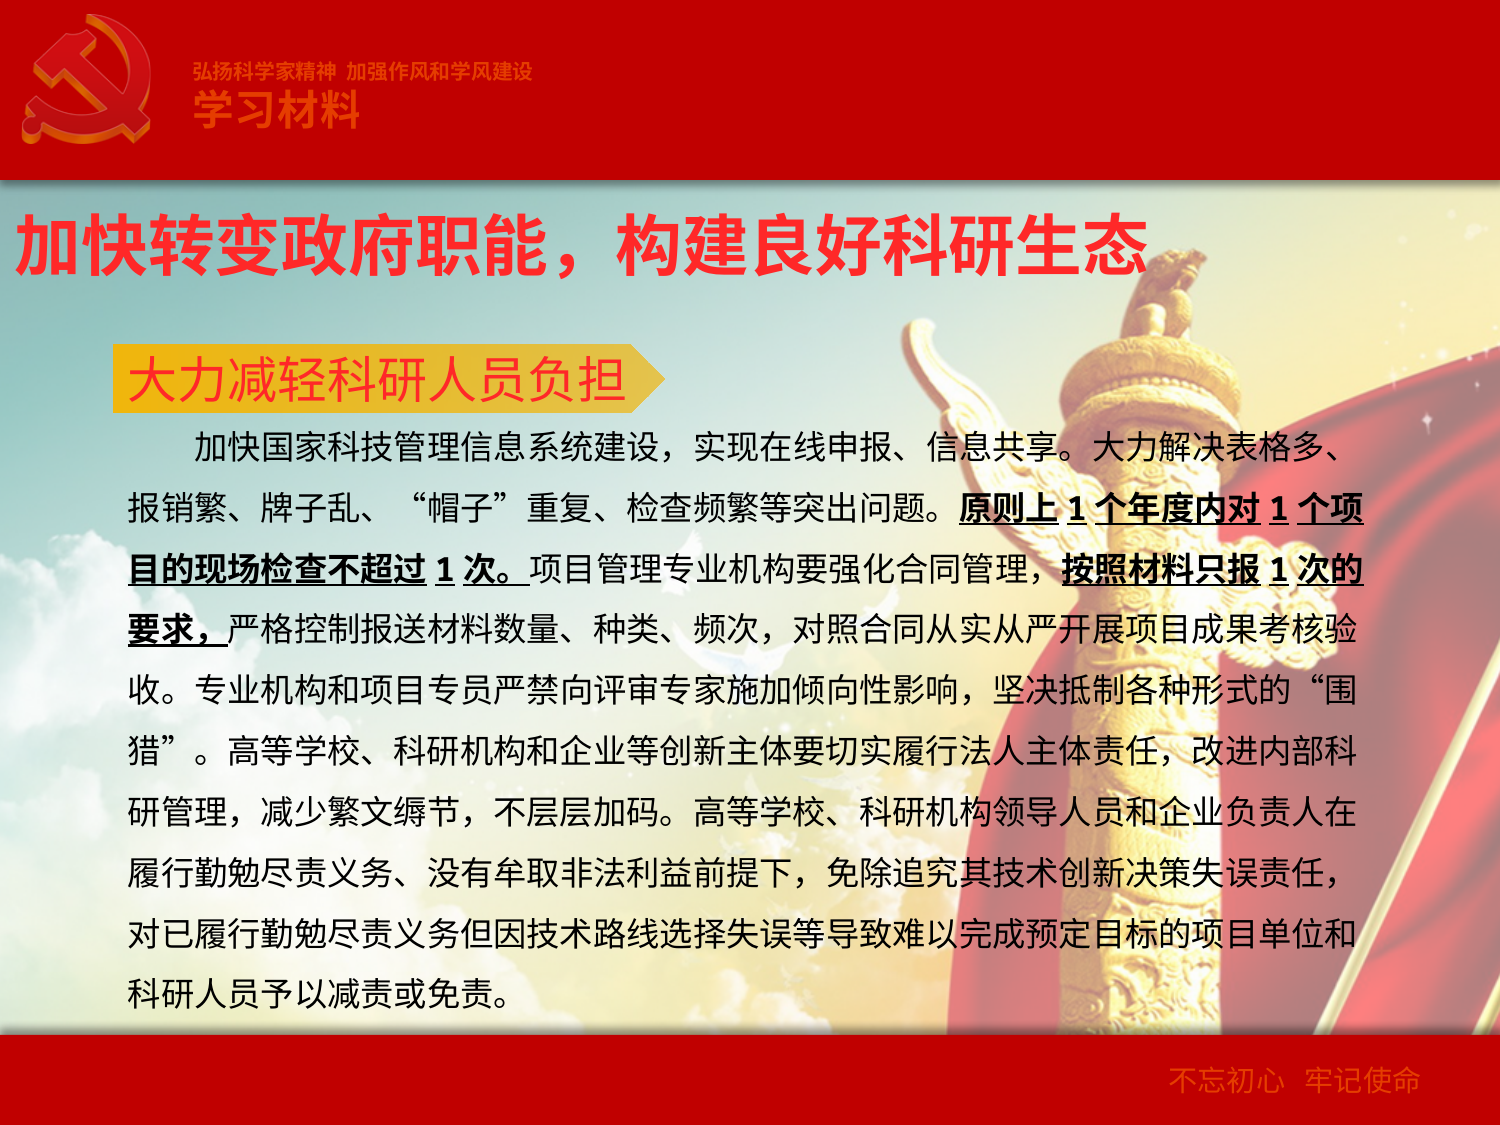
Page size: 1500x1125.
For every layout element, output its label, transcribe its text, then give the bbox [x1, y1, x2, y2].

text_box [0, 1033, 1500, 1125]
text_box [19, 12, 153, 145]
text_box [0, 192, 1500, 1022]
text_box 弘扬科学家精神 加强作风和学风建设 学习材料 [177, 51, 632, 141]
text_box 加快国家科技管理信息系统建设，实现在线申报、信息共享。大力解决表格多、报销繁、牌子乱、“帽子”重复、检查频繁等突出问题。原则上1个年度内对1个项目的现场检查不超过1次。项目管理专业机构要强化合同管理，按照材料只报1次的要求，严格控制报送材料数量、种类、频次，对照合同从实从严开展项目成果考核验收。专业机构和项目专员严禁向评审专家施加倾向性影响，坚决抵制各种形式的“围猎”。高等学校、科研机构和企业等创新主体要切实履行法人主体责任，改进内部科研管理，减少繁文缛节，不层层加码。高等学校、科研机构领导人员和企业负责人在履行勤勉尽责义务、没有牟取非法利益前提下，免除追究其技术创新决策失误责任，对已履行勤勉尽责义务但因技术路线选择失误等导致难以完成预定目标的项目单位和科研人员予以减责或免责。 [113, 397, 1387, 1021]
text_box 不忘初心 牢记使命 [1153, 1054, 1500, 1105]
text_box [0, 0, 1500, 182]
text_box 加快转变政府职能，构建良好科研生态 [0, 196, 1180, 292]
text_box 大力减轻科研人员负担 [111, 342, 667, 415]
